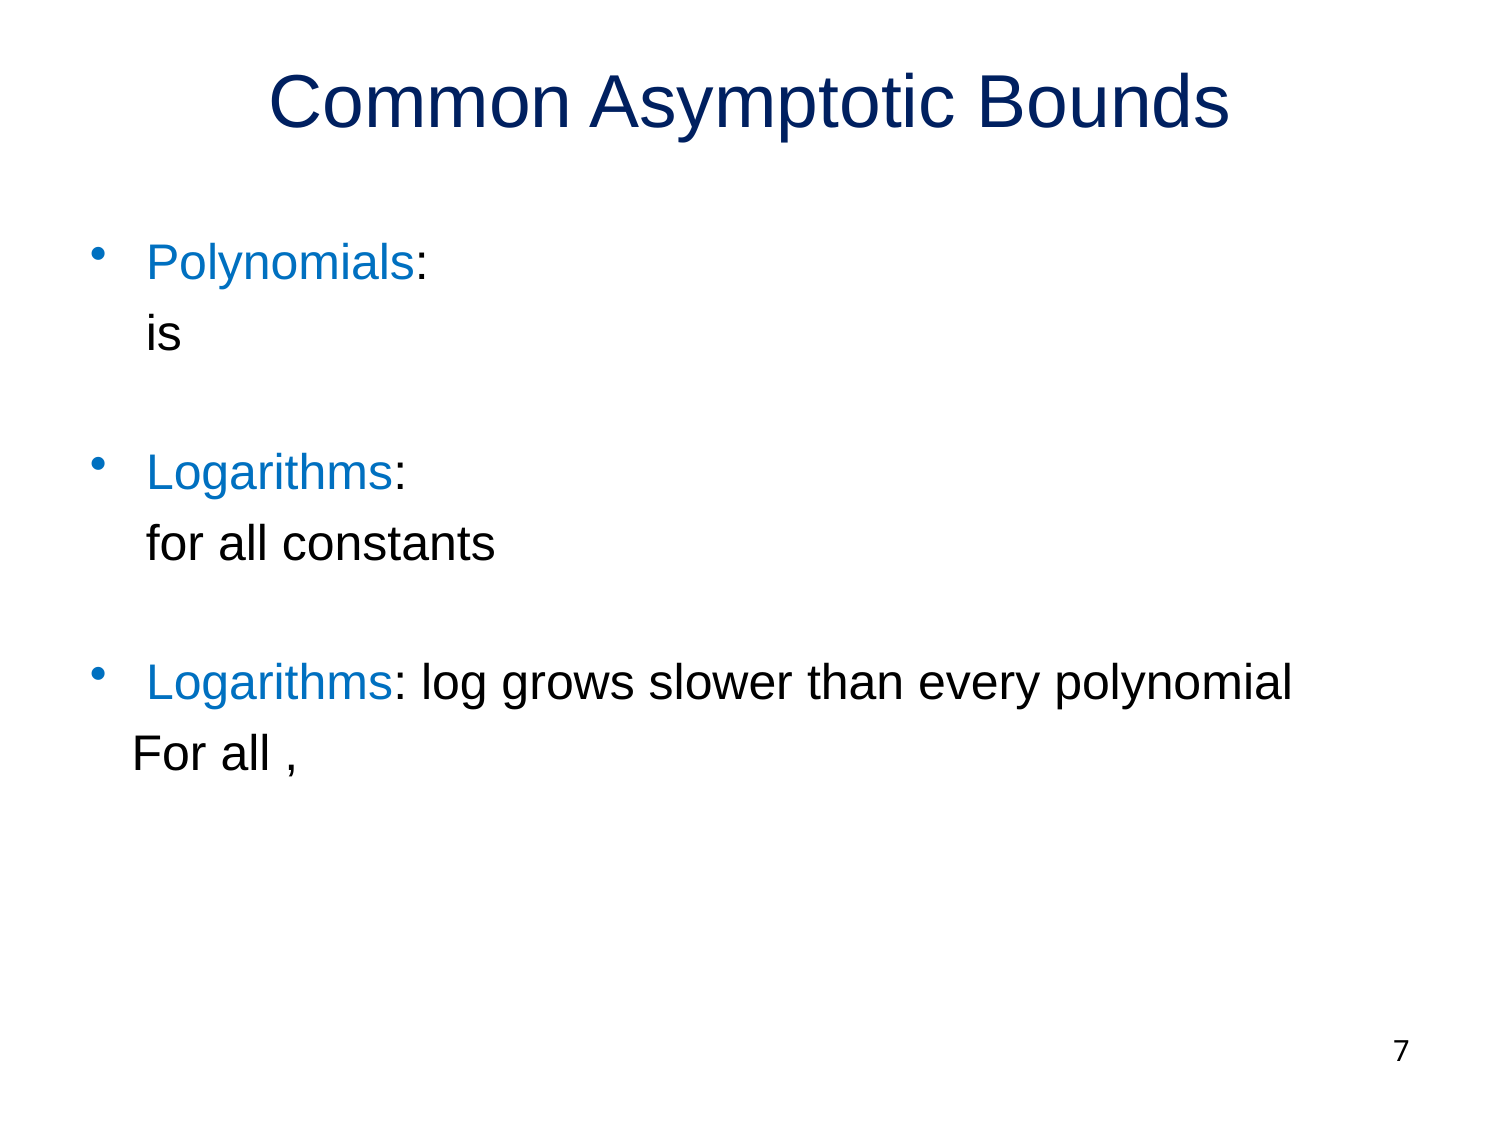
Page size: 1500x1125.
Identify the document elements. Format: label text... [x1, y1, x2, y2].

title Common Asymptotic Bounds [75, 45, 1425, 233]
slide_number 7 [1074, 1024, 1425, 1103]
